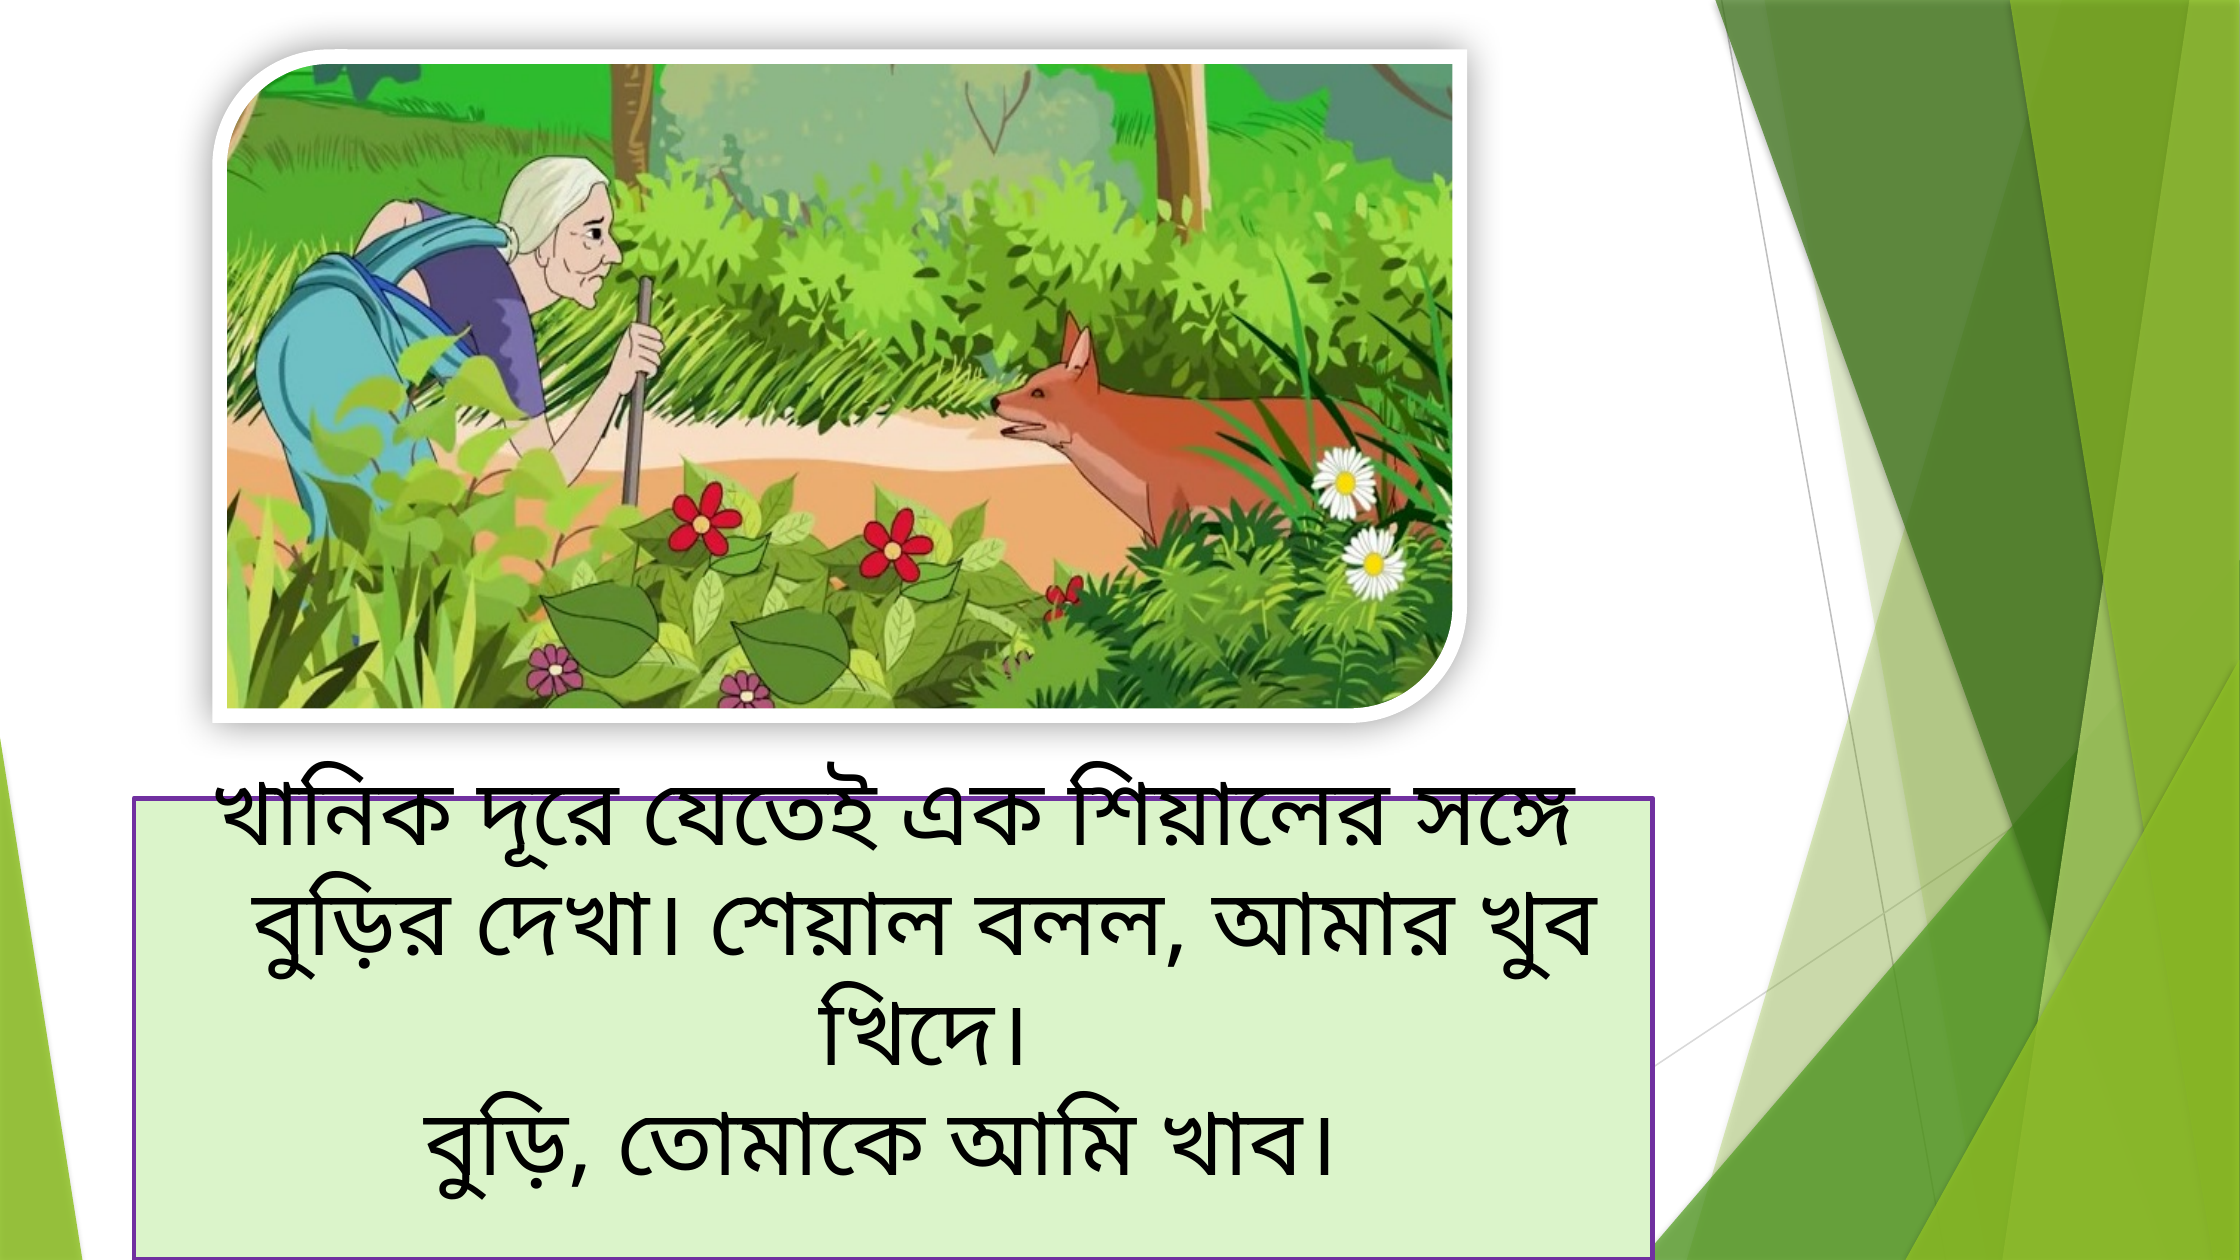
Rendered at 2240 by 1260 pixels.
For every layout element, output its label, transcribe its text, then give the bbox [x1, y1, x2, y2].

list খানিক দূরে যেতেই এক শিয়ালের সঙ্গে বুড়ির দেখা। শেয়াল বলল, আমার খুব খিদে। বুড়ি, তোমাকে আমি খাব। [133, 798, 1653, 1260]
picture [219, 56, 1461, 717]
